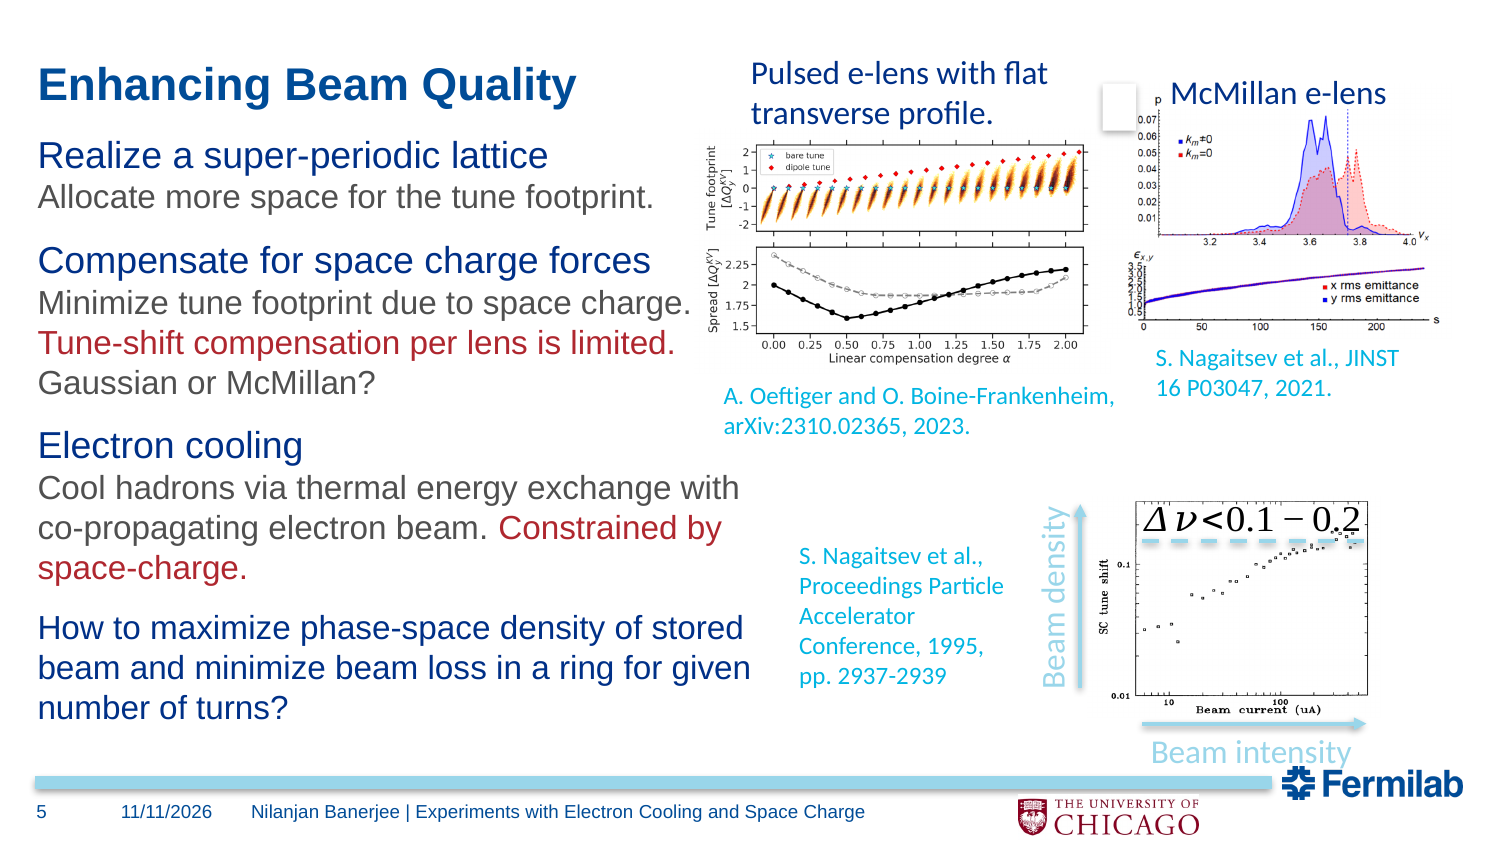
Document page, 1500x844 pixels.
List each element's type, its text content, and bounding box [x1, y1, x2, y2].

footer Nilanjan Banerjee | Experiments with Electron Cooling and Space Charge [251, 800, 1279, 831]
picture [1282, 766, 1463, 800]
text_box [1102, 63, 1452, 411]
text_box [694, 43, 1135, 449]
title Enhancing Beam Quality [37, 57, 689, 110]
title Enhancing Beam Quality [1139, 57, 1463, 110]
picture [1018, 831, 1199, 840]
slide_number 5 [36, 800, 105, 830]
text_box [784, 488, 1381, 779]
picture [1018, 794, 1199, 800]
list Realize a super-periodic lattice Allocate more space for the tune footprint. Compensate for space charge forces Minimize tune footprint due to space charge. Tune-shift compensation per lens is limited. Gaussian or McMillan? Electron cooling Cool hadrons via thermal energy exchange with co-propagating electron beam. Constrained by space-charge. How to maximize phase-space density of stored beam and minimize beam loss in a ring for given number of turns? [37, 130, 762, 754]
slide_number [120, 800, 232, 830]
